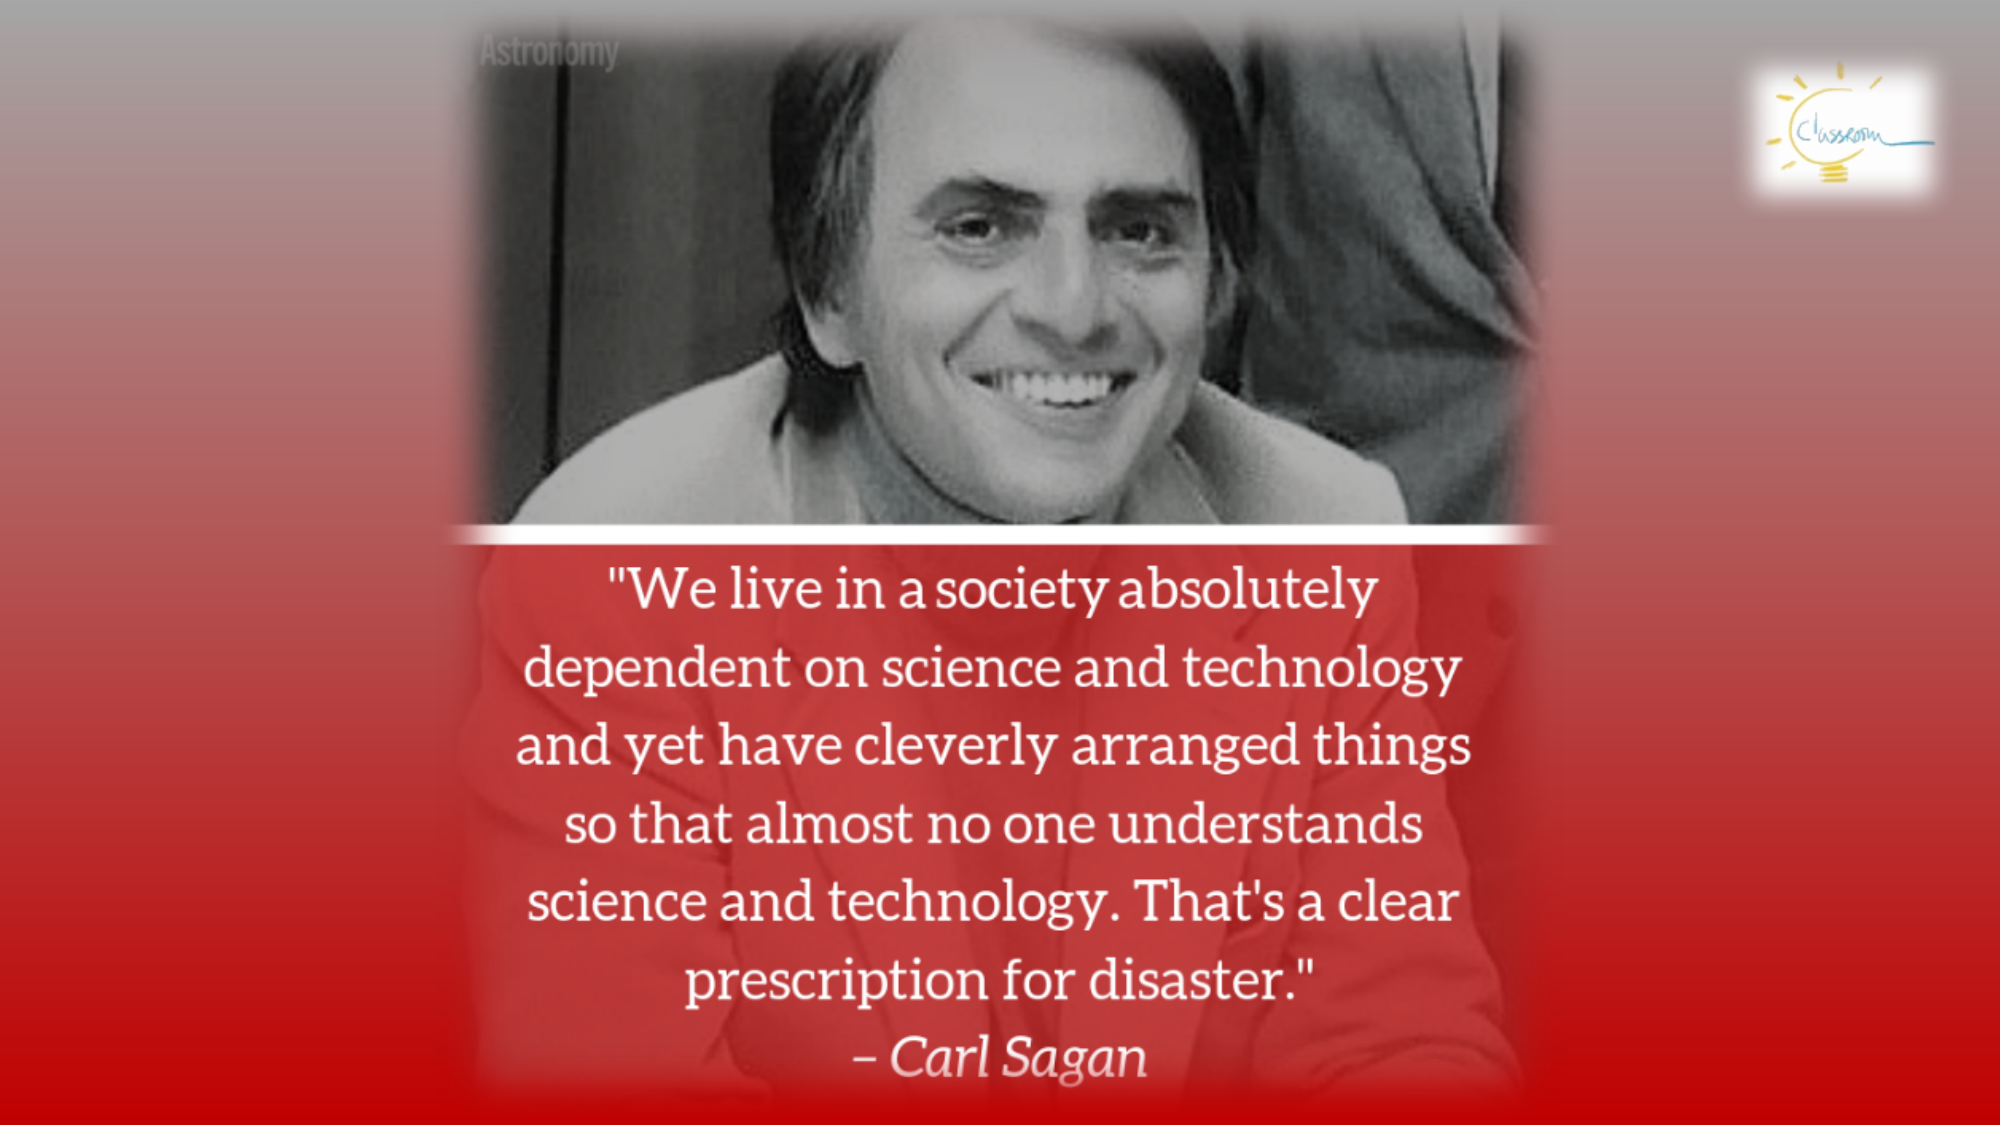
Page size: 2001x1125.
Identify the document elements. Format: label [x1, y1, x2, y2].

picture [437, 0, 1563, 1125]
picture [1726, 41, 1961, 224]
